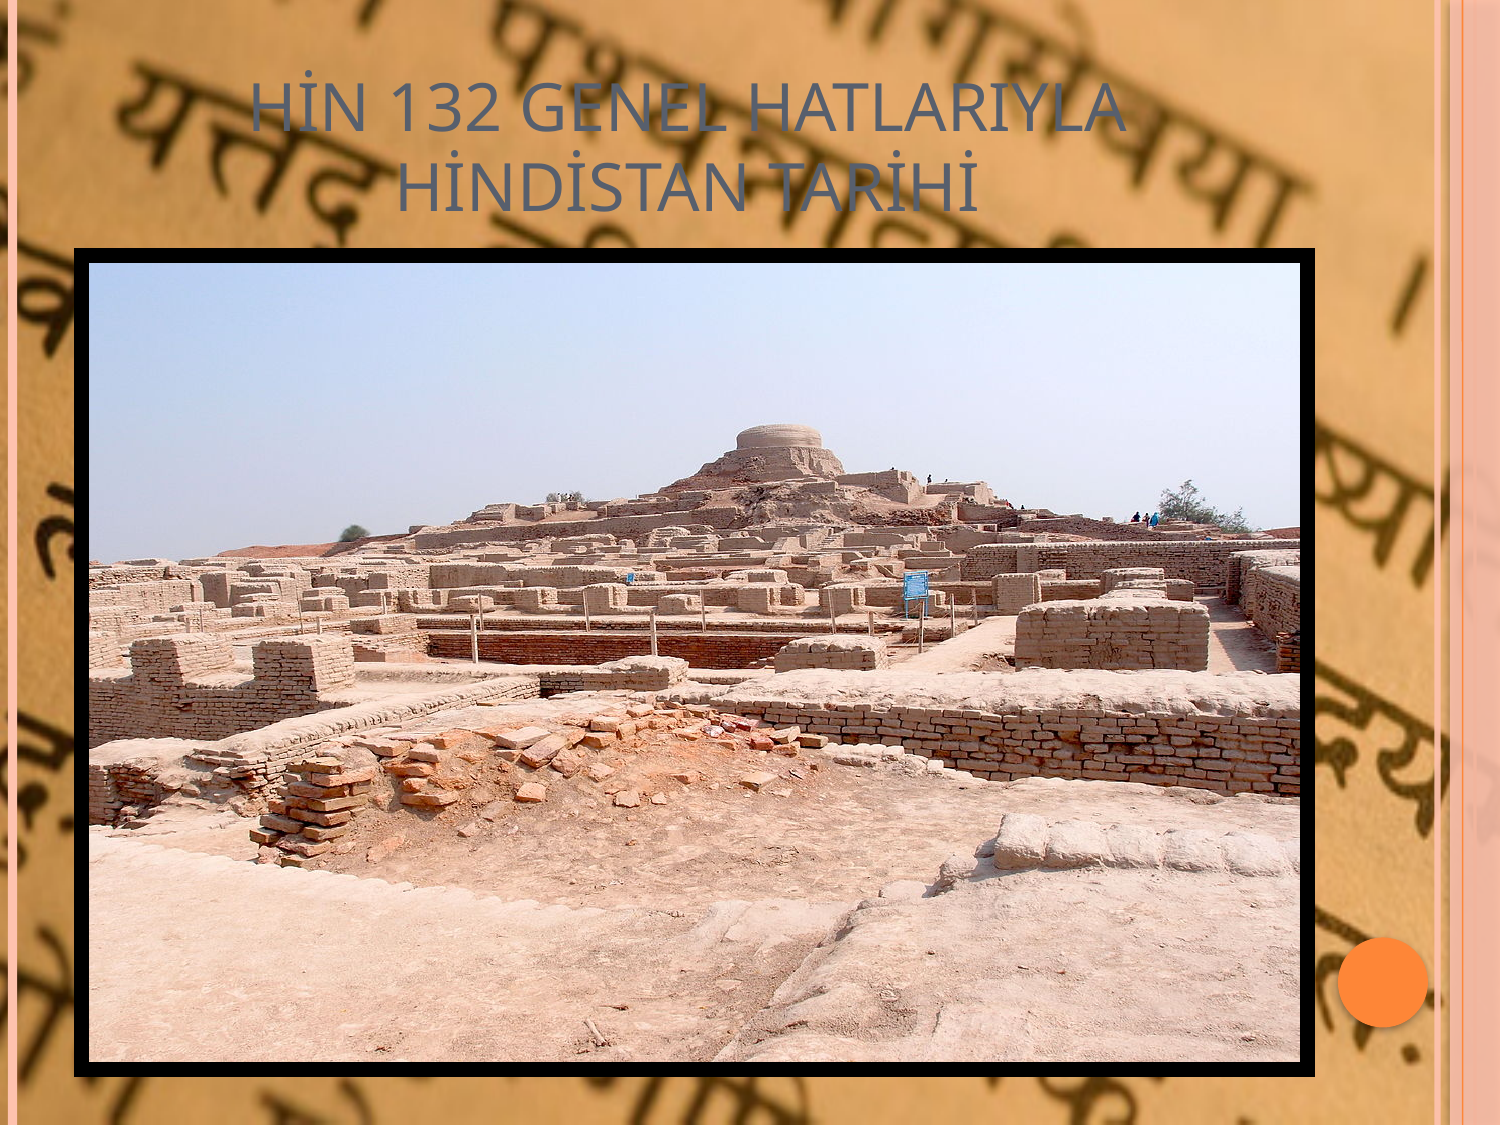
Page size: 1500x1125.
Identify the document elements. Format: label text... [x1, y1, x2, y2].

picture [1441, 0, 1449, 1125]
title HİN 132 GENEL HATLARIYLA HİNDİSTAN TARİHİ [75, 45, 1300, 233]
picture [18, 0, 1434, 1125]
picture [0, 0, 7, 1125]
